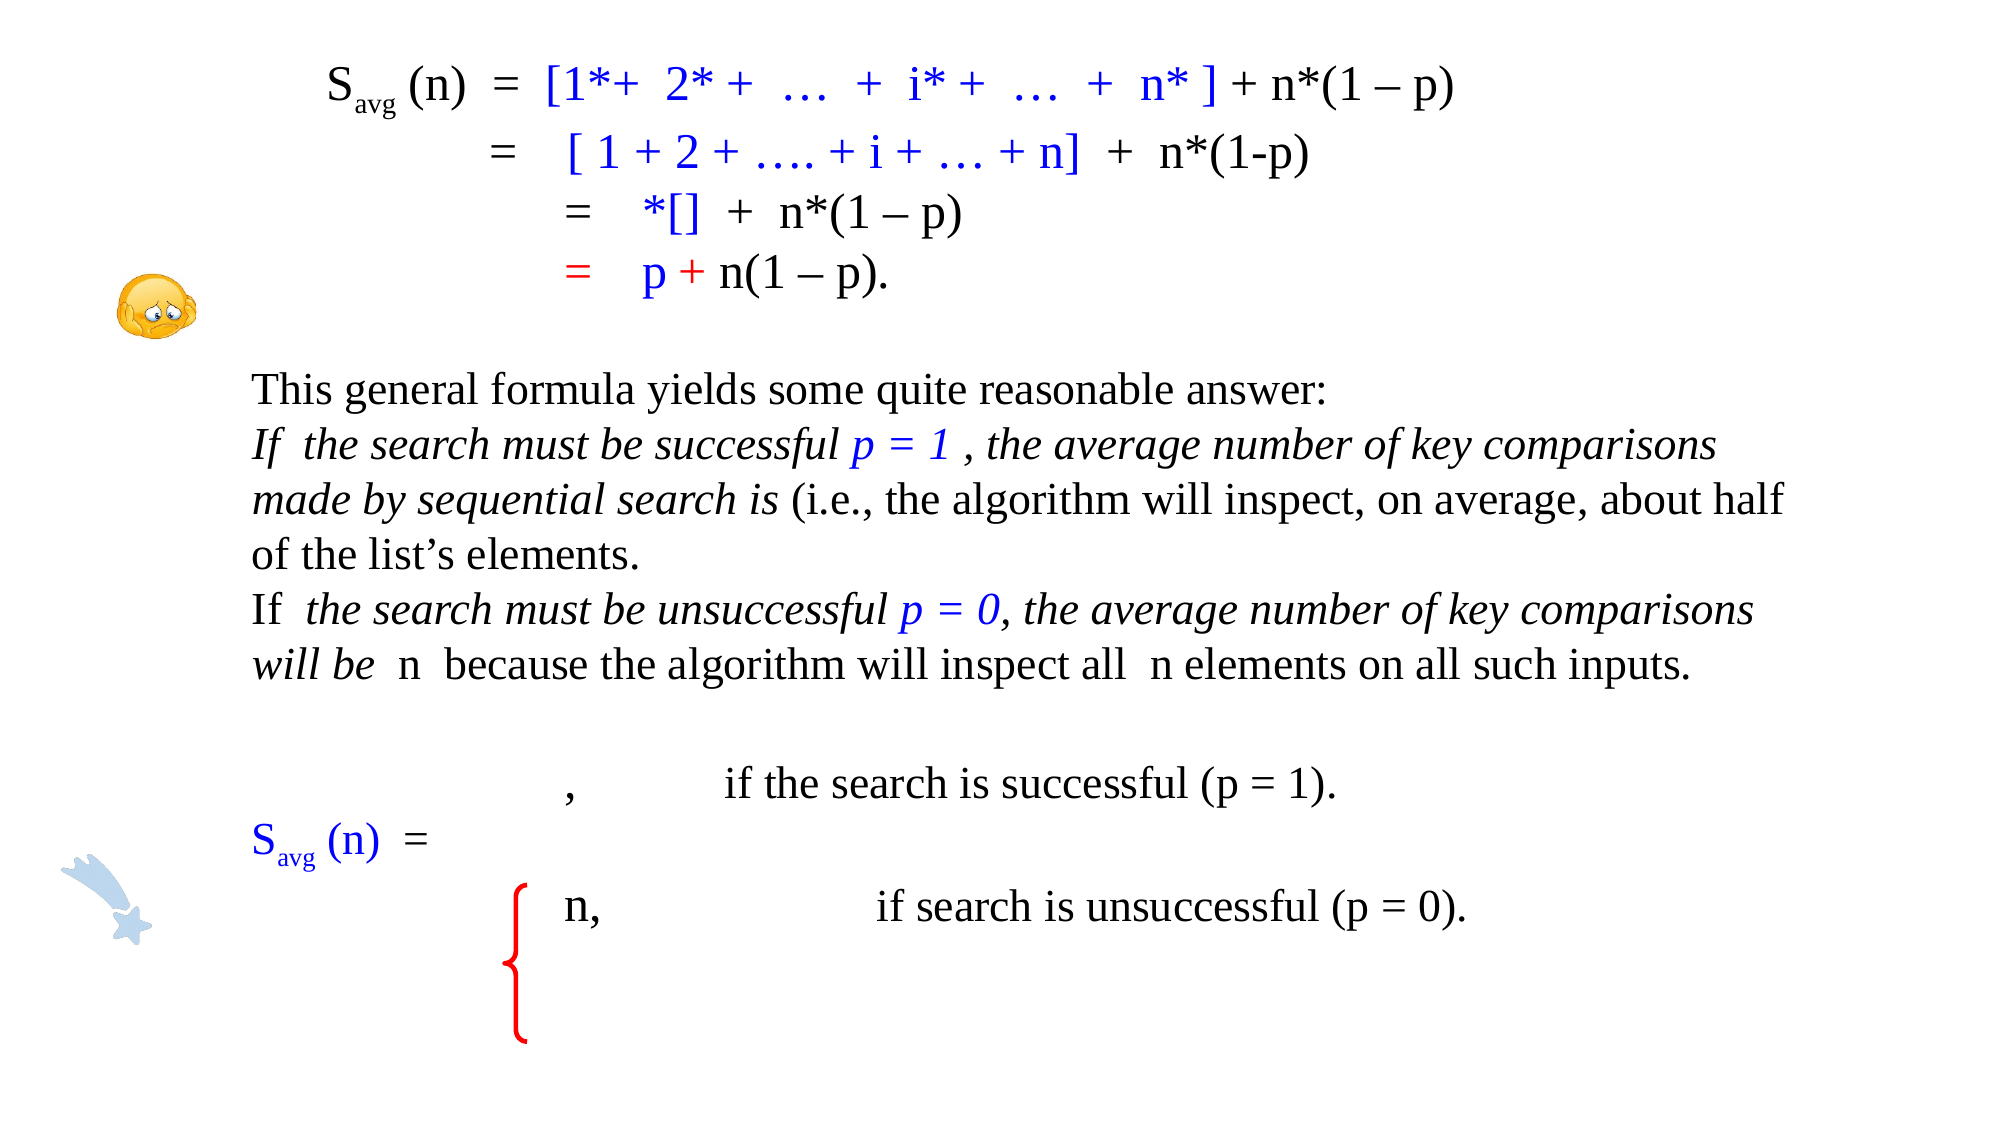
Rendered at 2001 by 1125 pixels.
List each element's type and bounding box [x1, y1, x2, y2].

picture [115, 272, 199, 340]
picture [55, 848, 158, 951]
text_box [504, 885, 528, 1042]
